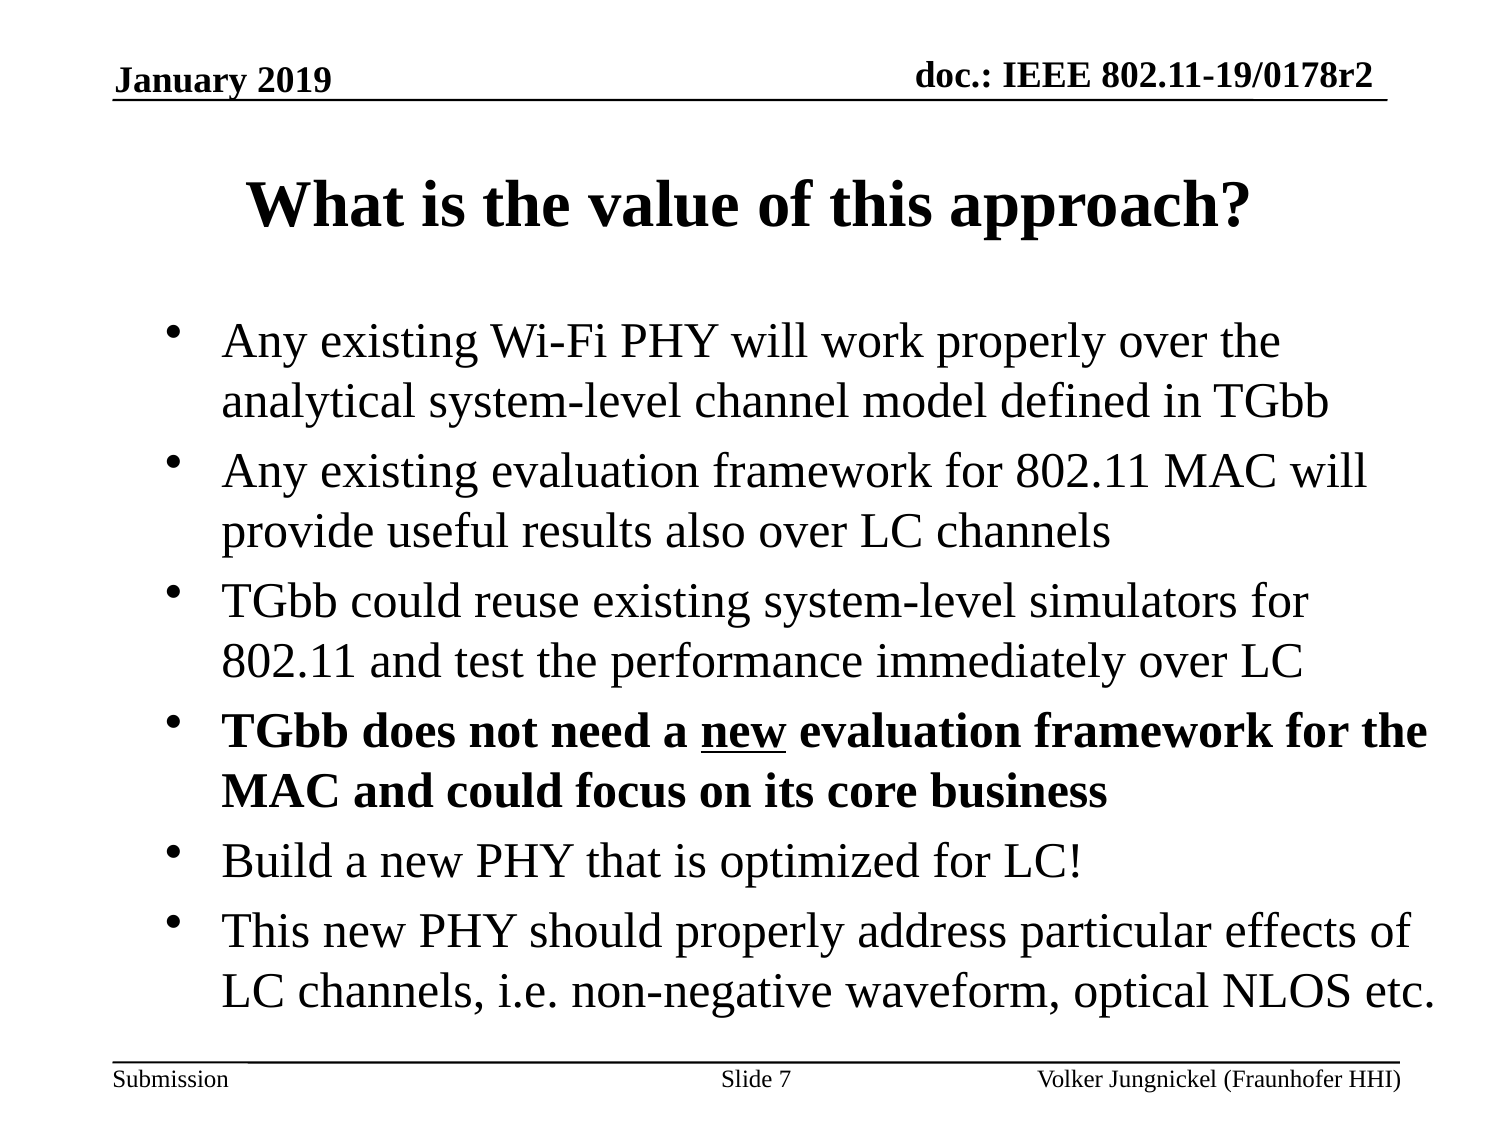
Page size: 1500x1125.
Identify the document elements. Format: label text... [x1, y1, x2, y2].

slide_number Slide 7 [712, 1061, 800, 1093]
title What is the value of this approach? [112, 112, 1388, 288]
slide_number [114, 54, 368, 101]
footer Volker Jungnickel (Fraunhofer HHI) [1024, 1061, 1402, 1093]
text_box Any existing Wi-Fi PHY will work properly over the analytical system-level channel model defined in TGbb Any existing evaluation framework for 802.11 MAC will provide useful results also over LC channels TGbb could reuse existing system-level simulators for 802.11 and test the performance immediately over LC TGbb does not need a new evaluation framework for the MAC and could focus on its core business Build a new PHY that is optimized for LC! This new PHY should properly address particular effects of LC channels, i.e. non-negative waveform, optical NLOS etc. [150, 299, 1463, 975]
